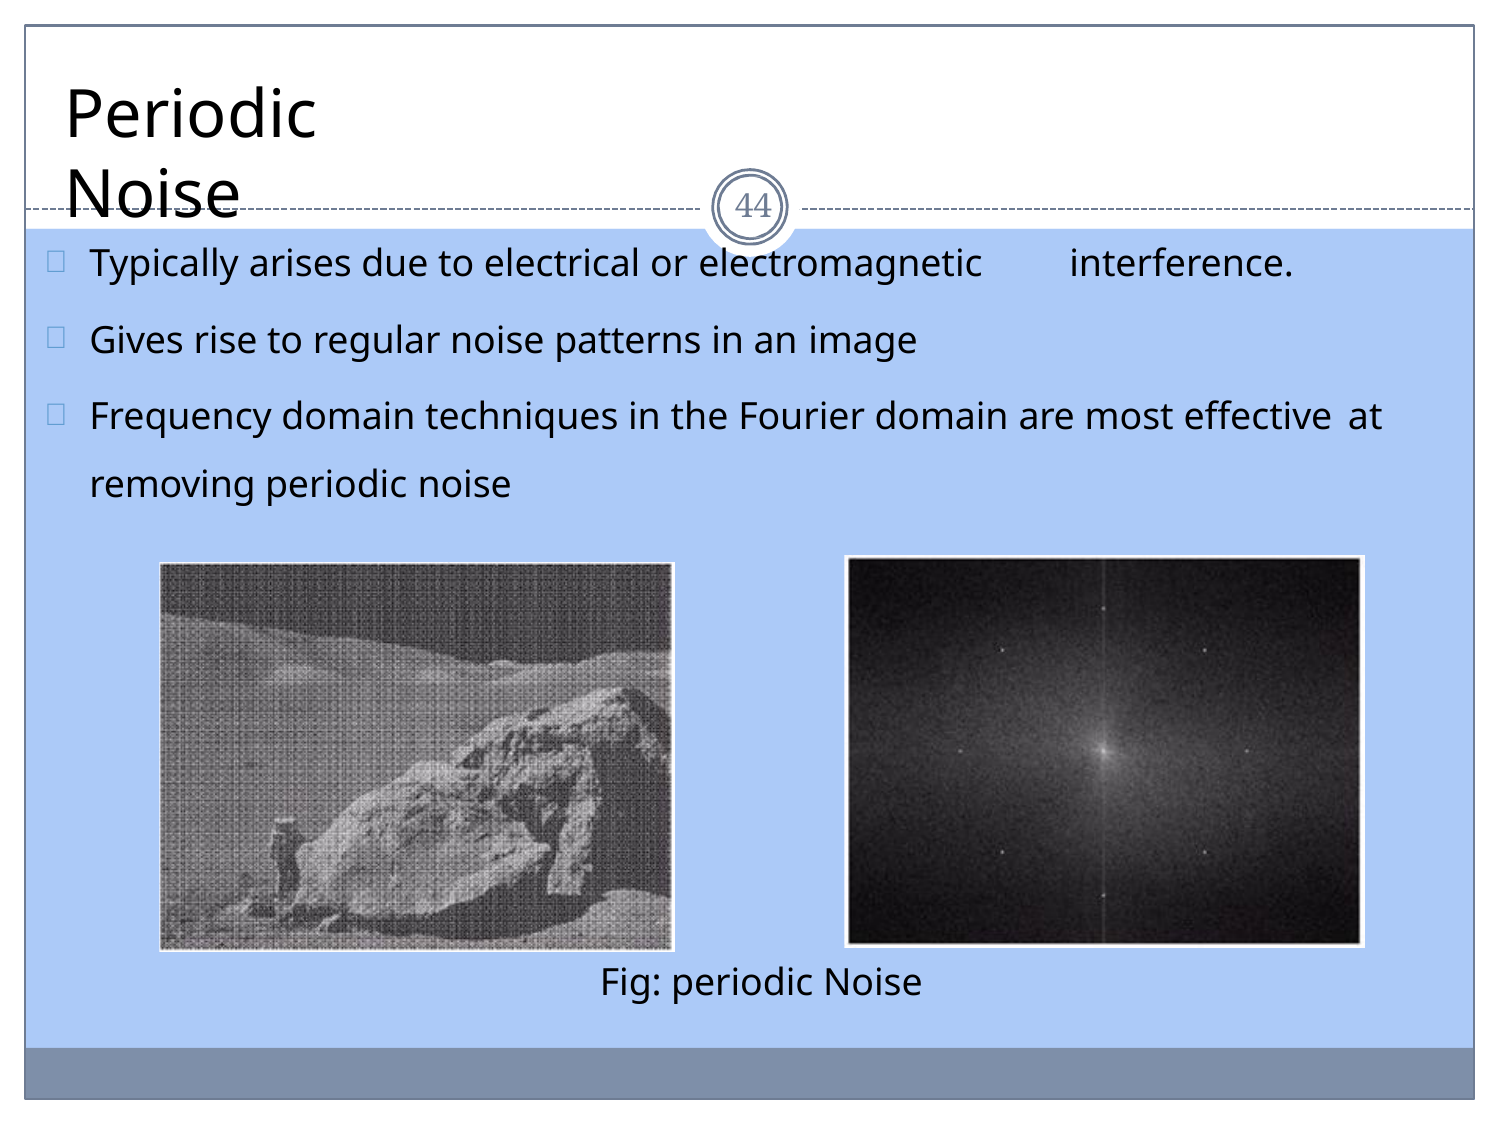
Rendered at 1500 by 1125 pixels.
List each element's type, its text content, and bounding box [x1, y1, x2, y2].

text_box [159, 554, 1366, 952]
text_box Fig: periodic Noise [597, 960, 928, 1003]
text_box 44 Typically arises due to electrical or electromagnetic interference. Gives rise to regular noise patterns in an image Frequency domain techniques in the Fourier domain are most effective at removing periodic noise [42, 167, 1447, 505]
title Periodic Noise [62, 69, 513, 167]
